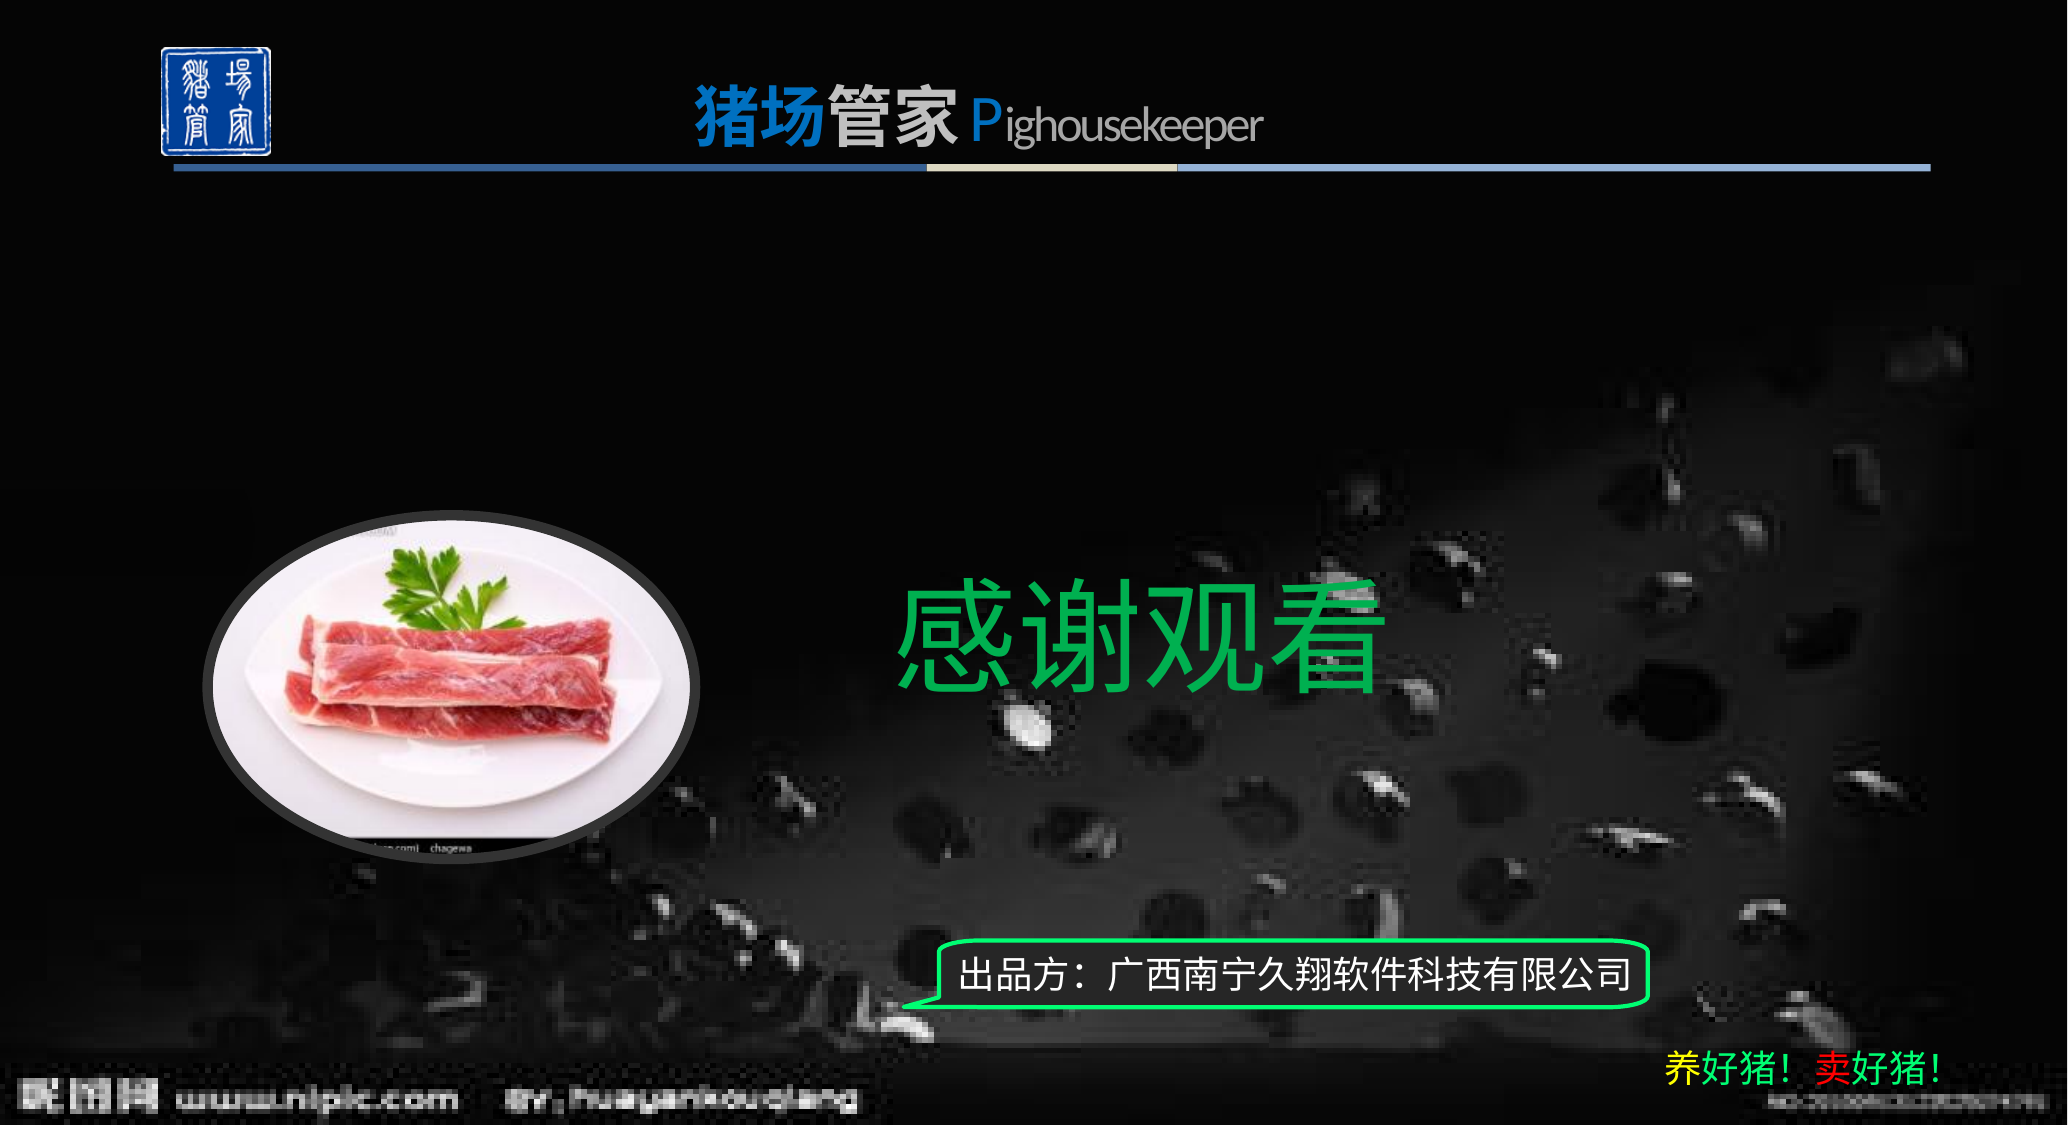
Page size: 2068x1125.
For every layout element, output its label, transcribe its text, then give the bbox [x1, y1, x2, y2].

text_box 猪场管家 [678, 67, 955, 161]
text_box 出品方：广西南宁久翔软件科技有限公司 [901, 938, 1650, 1010]
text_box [173, 163, 1931, 172]
picture [0, 0, 2068, 1125]
text_box 感谢观看 [877, 550, 1408, 716]
text_box 养好猪！卖好猪！ [1649, 1037, 1980, 1098]
text_box Pighousekeeper [955, 67, 1280, 161]
